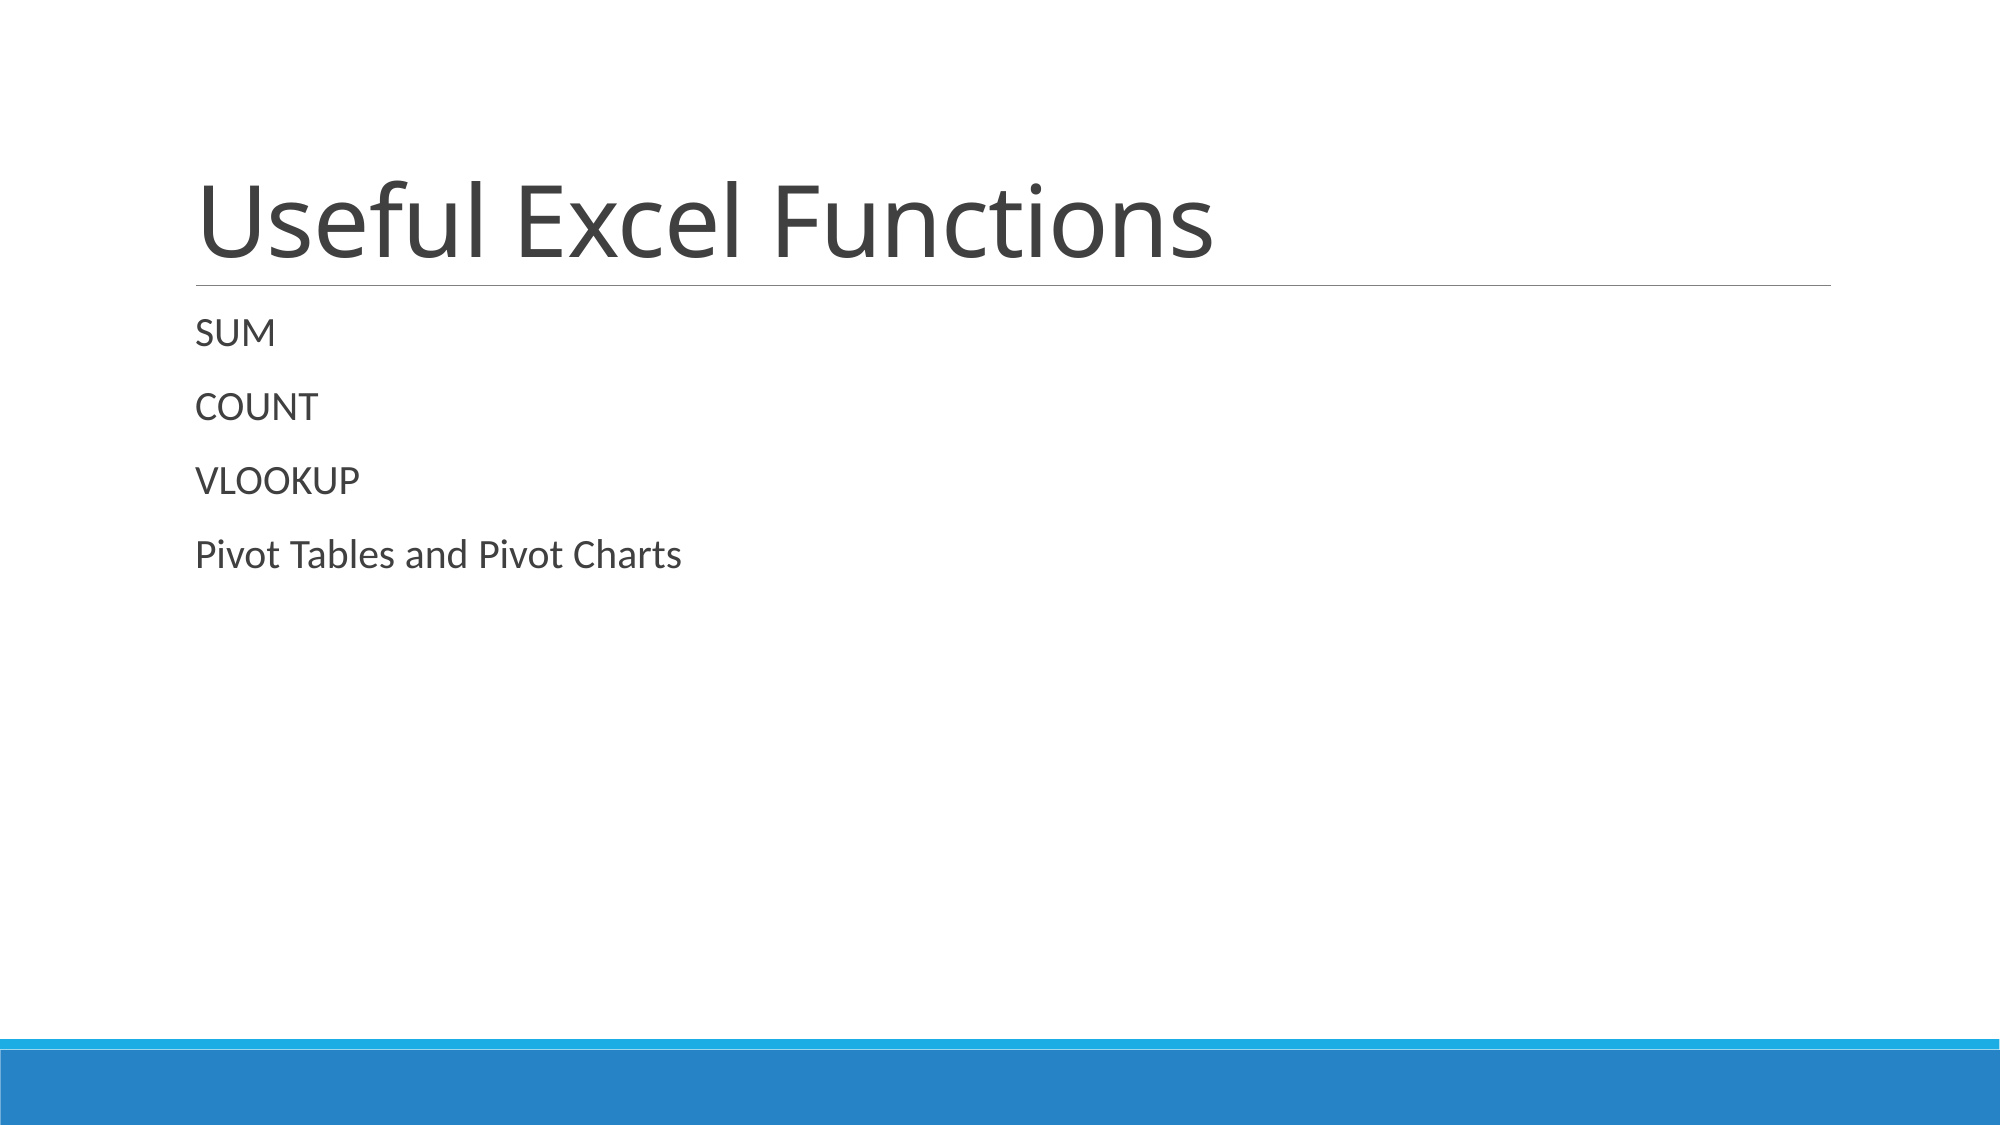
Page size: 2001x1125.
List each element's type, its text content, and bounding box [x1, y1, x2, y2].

title Useful Excel Functions [180, 47, 1830, 285]
list SUM COUNT VLOOKUP Pivot Tables and Pivot Charts [180, 302, 1830, 963]
